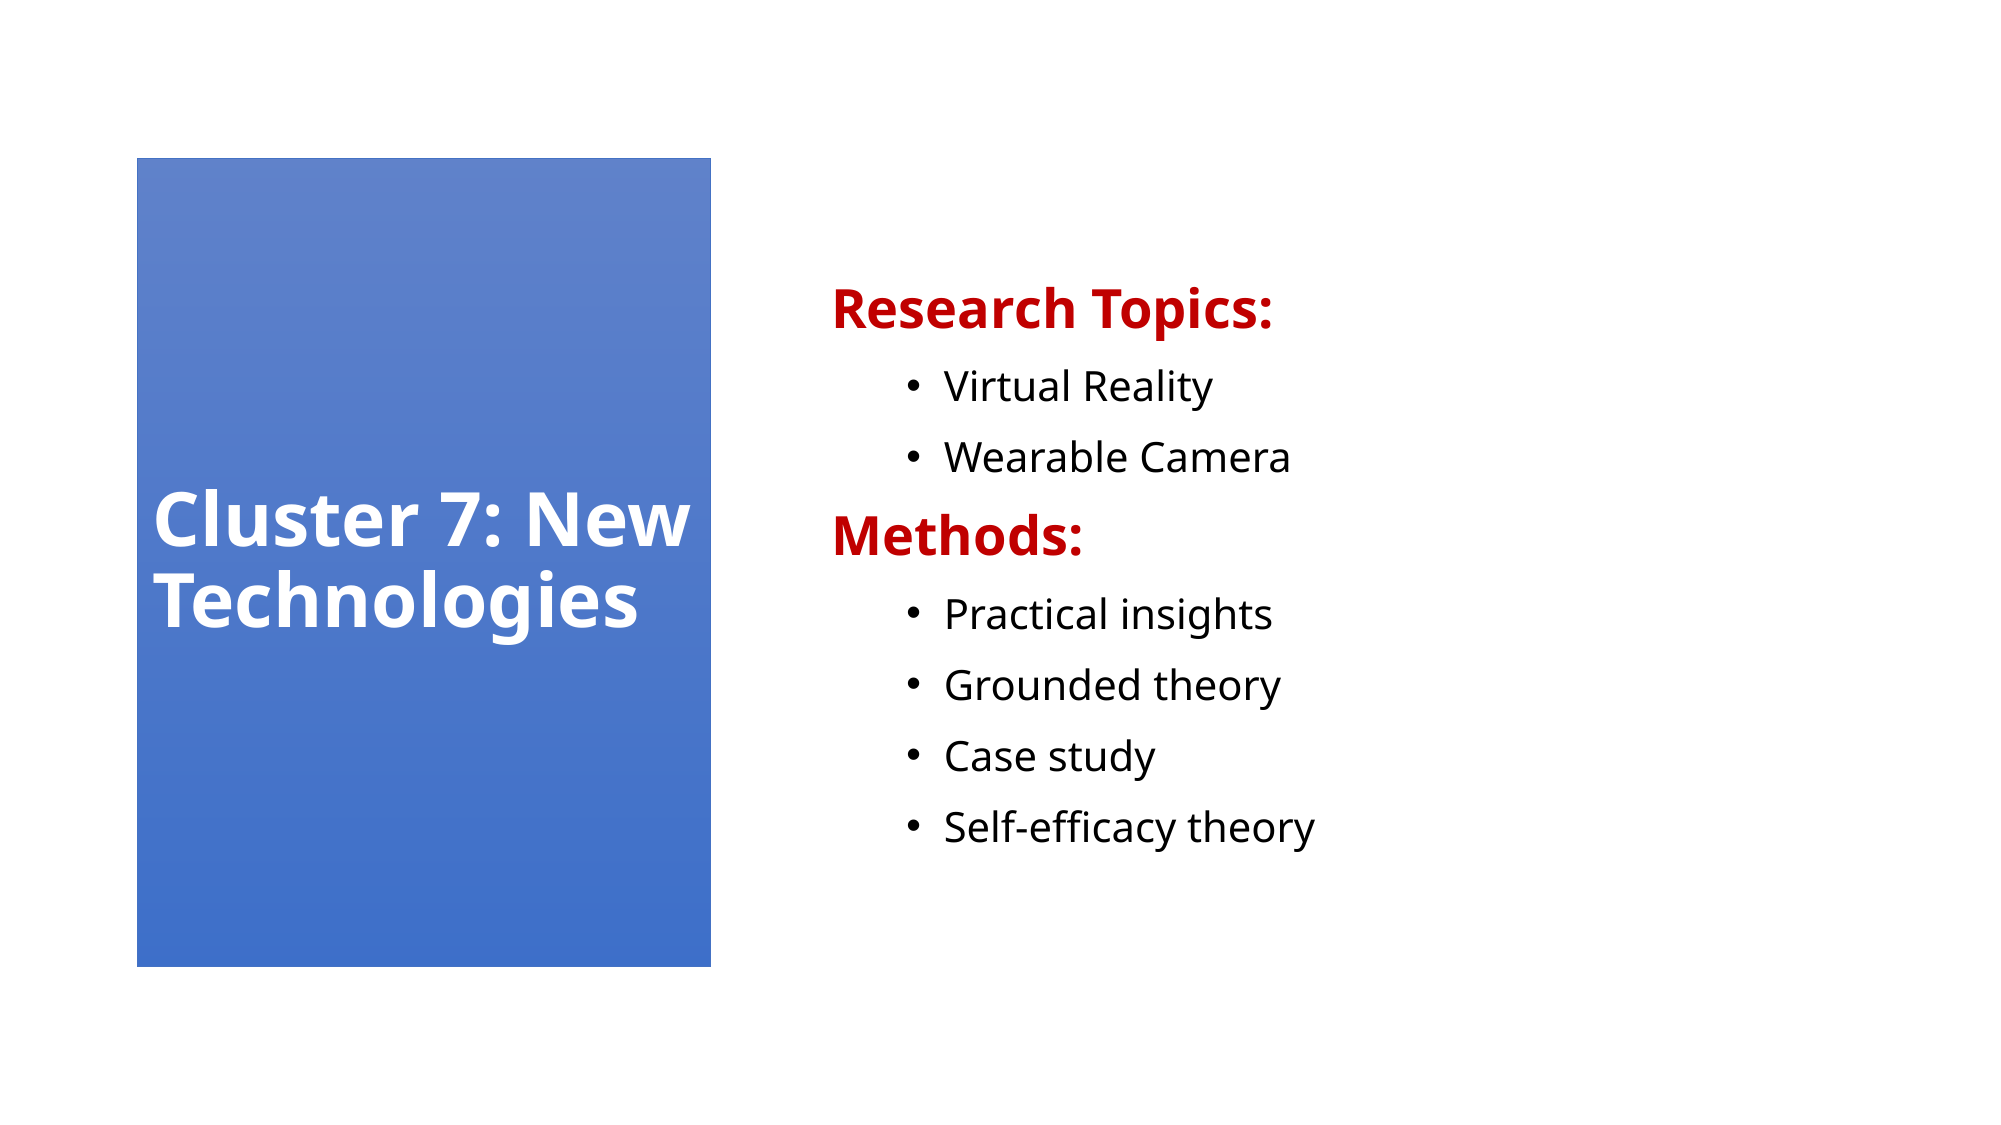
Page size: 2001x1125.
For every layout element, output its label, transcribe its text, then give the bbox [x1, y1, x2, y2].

list Research Topics: Virtual Reality Wearable Camera Methods: Practical insights Grounded theory Case study Self-efficacy theory [816, 92, 1863, 1032]
title Cluster 7: New Technologies [137, 158, 711, 967]
